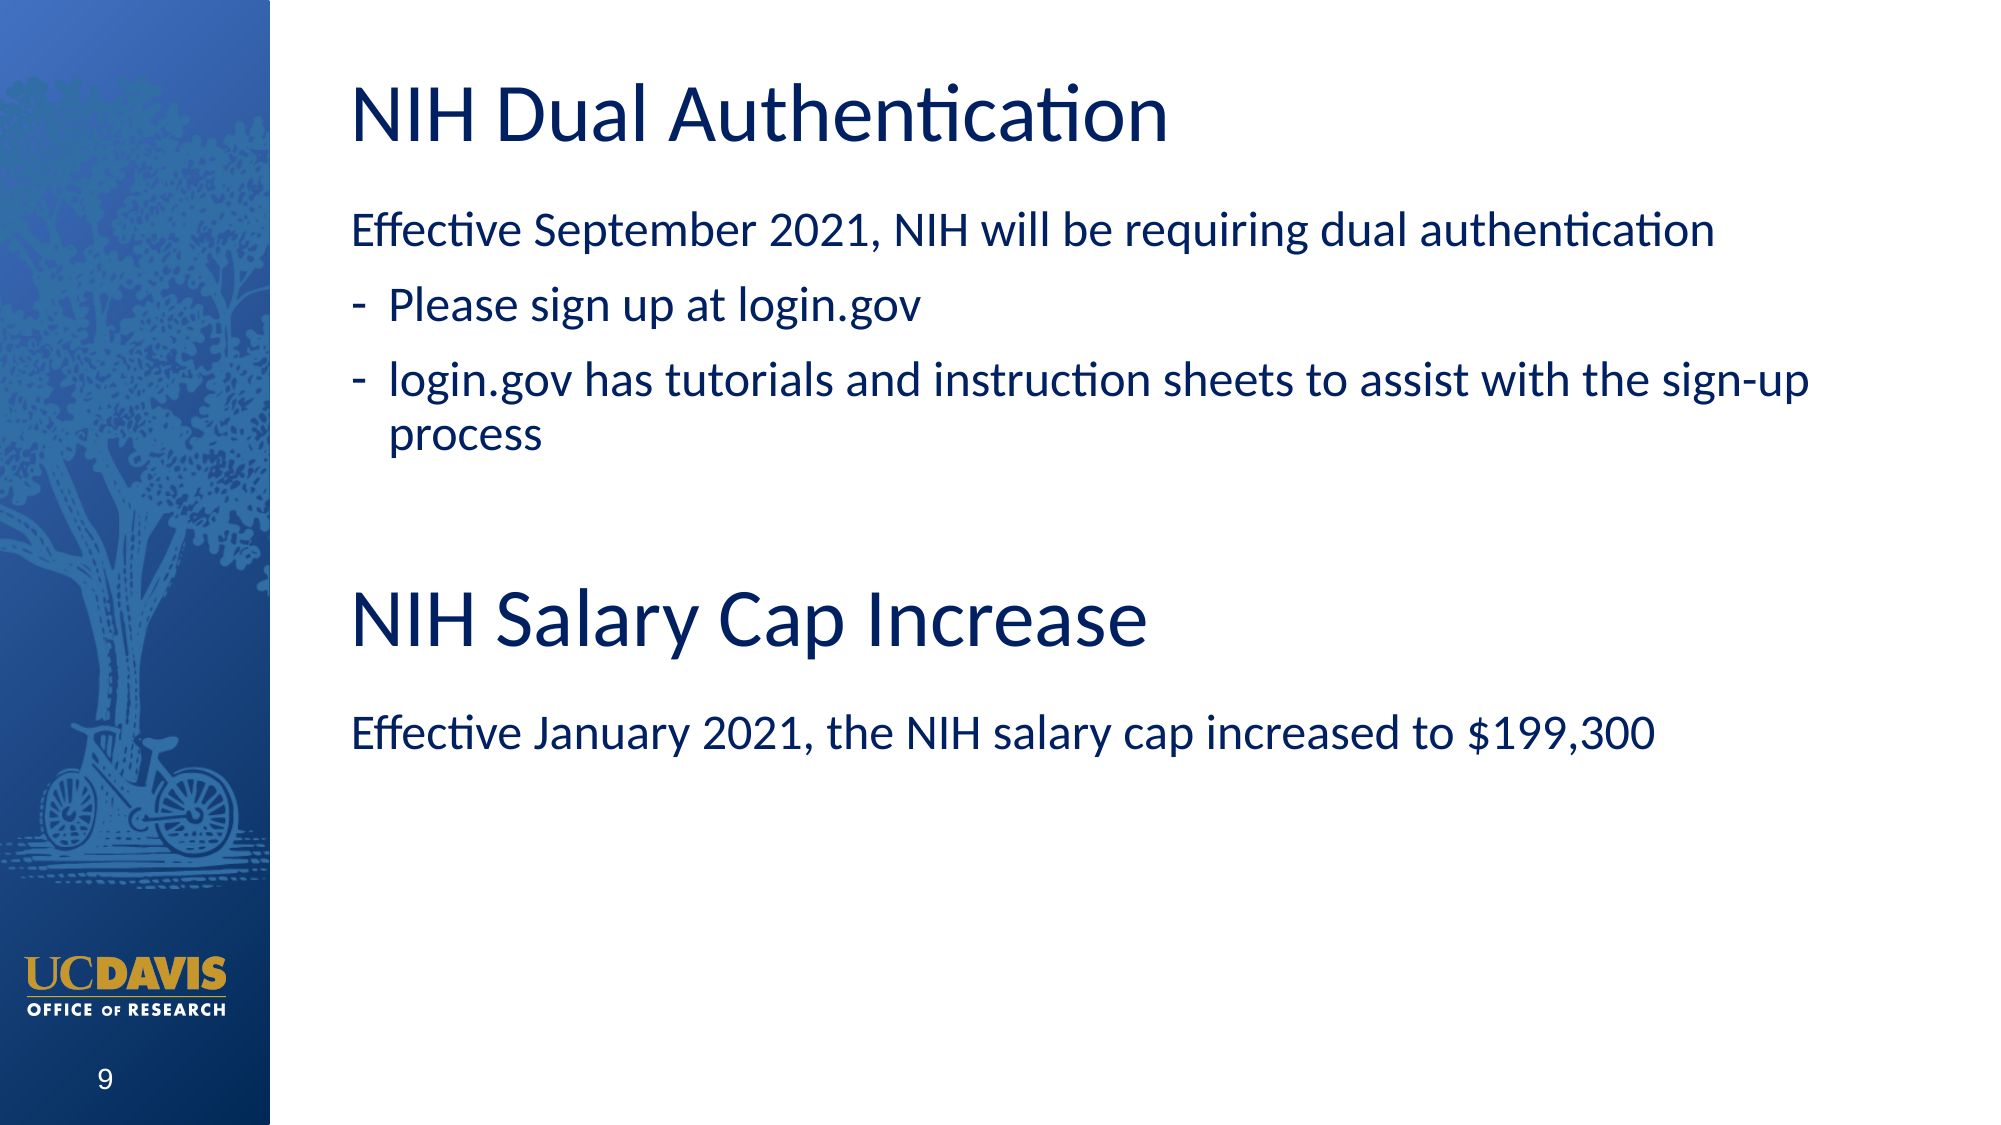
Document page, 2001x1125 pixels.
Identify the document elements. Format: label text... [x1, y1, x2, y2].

list Effective September 2021, NIH will be requiring dual authentication Please sign up at login.gov login.gov has tutorials and instruction sheets to assist with the sign-up process Effective January 2021, the NIH salary cap increased to $199,300 [335, 196, 1896, 539]
picture [24, 956, 226, 1016]
text_box NIH Salary Cap Increase [335, 539, 1896, 673]
title NIH Dual Authentication [335, 34, 1896, 168]
list Effective September 2021, NIH will be requiring dual authentication Please sign up at login.gov login.gov has tutorials and instruction sheets to assist with the sign-up process Effective January 2021, the NIH salary cap increased to $199,300 [335, 673, 1896, 1016]
